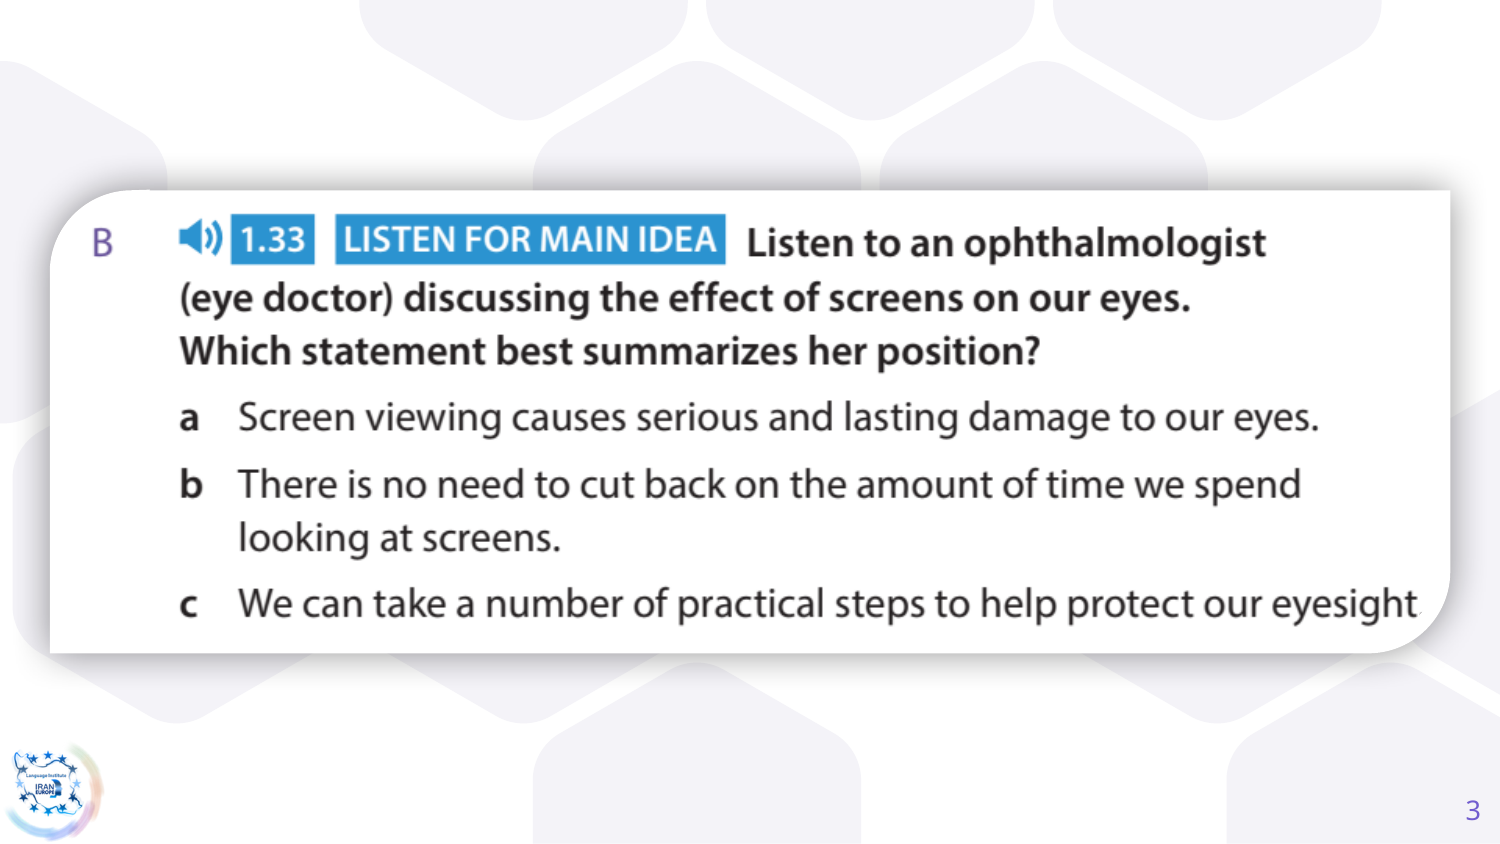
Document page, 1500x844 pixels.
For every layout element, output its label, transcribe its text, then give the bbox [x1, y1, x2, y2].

picture [56, 197, 1444, 647]
slide_number 3 [1391, 779, 1482, 844]
picture [0, 739, 108, 844]
